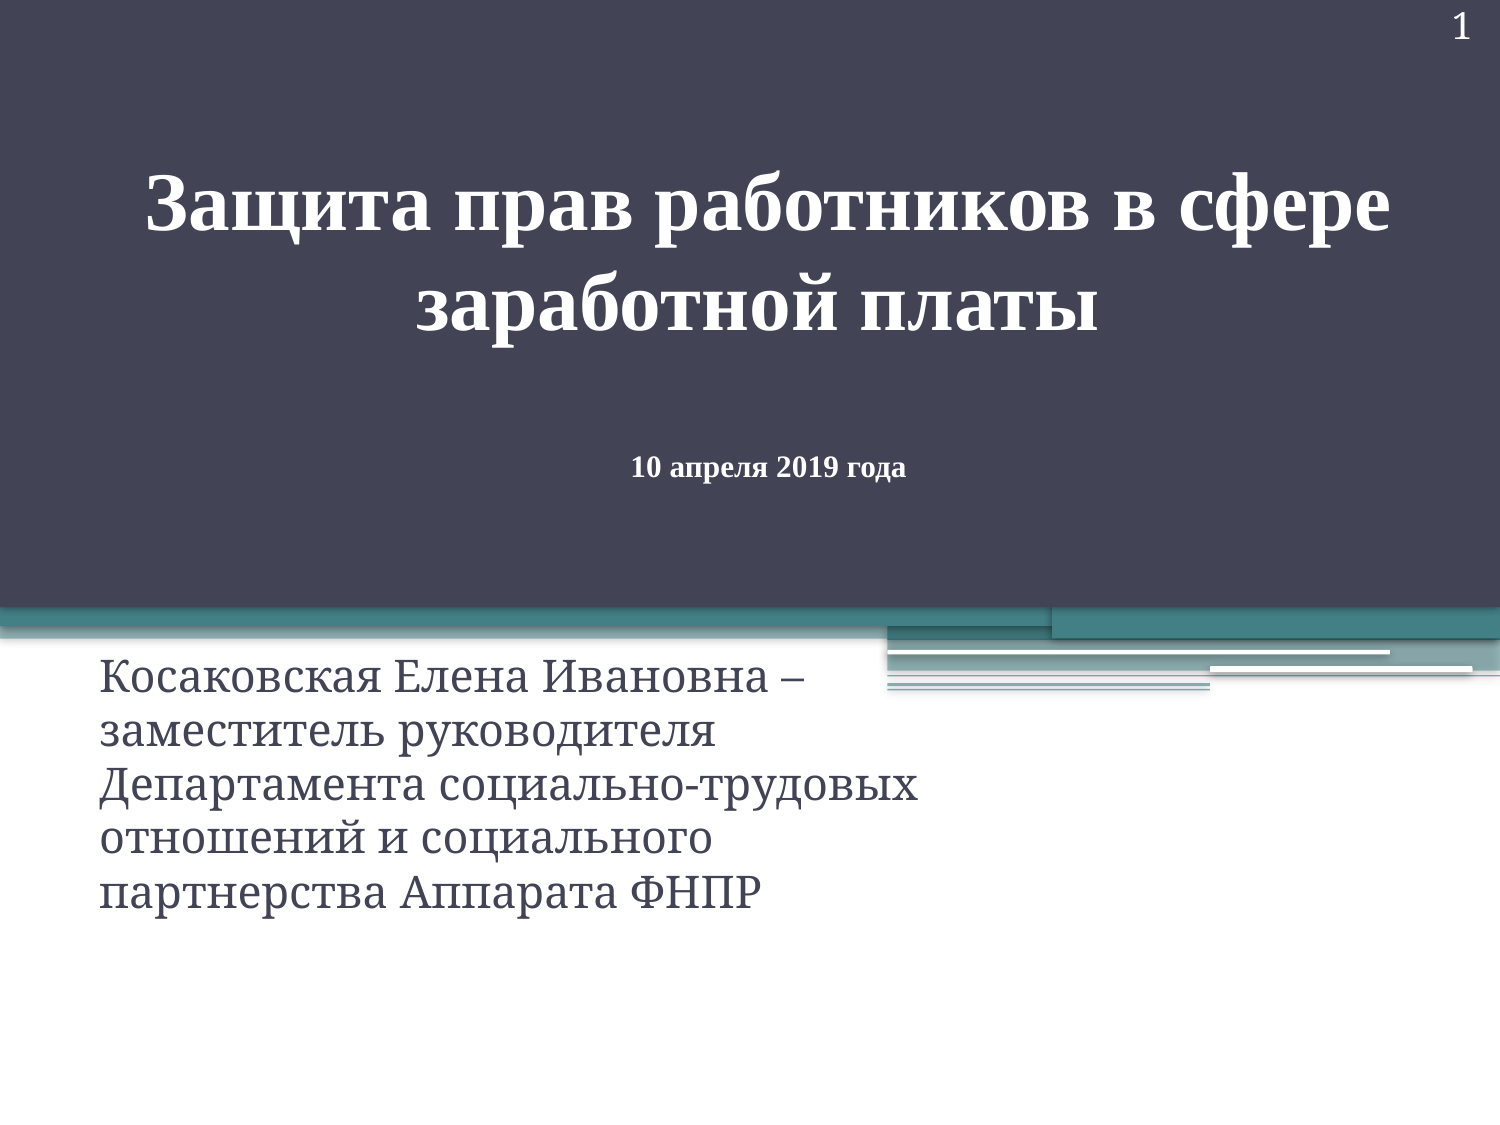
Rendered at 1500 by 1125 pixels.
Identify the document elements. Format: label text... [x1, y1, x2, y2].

title Защита прав работников в сфере заработной платы 10 апреля 2019 года [75, 149, 1463, 492]
slide_number 1 [1364, 0, 1488, 61]
subtitle Косаковская Елена Ивановна – заместитель руководителя Департамента социально-трудовых отношений и социального партнерства Аппарата ФНПР [75, 639, 1022, 928]
